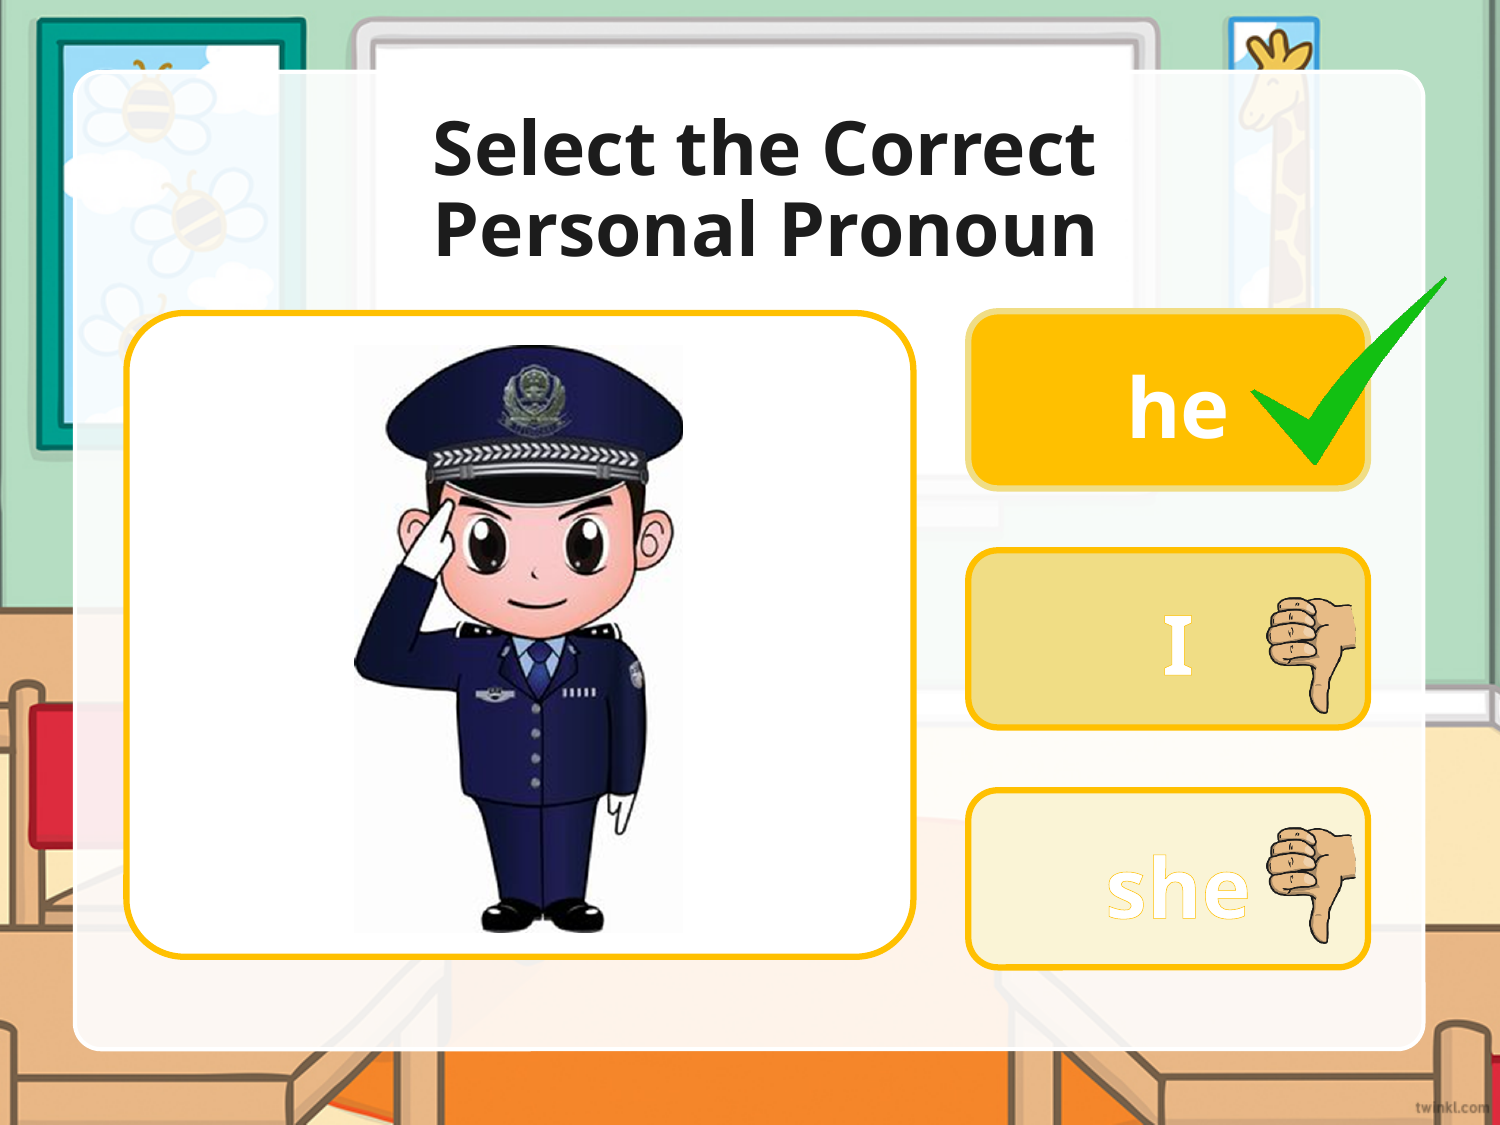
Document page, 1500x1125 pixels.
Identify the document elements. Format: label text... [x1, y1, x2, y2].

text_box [968, 790, 1368, 968]
picture [0, 0, 1500, 1125]
text_box [125, 311, 915, 958]
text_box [968, 550, 1368, 728]
text_box Select the Correct Personal Pronoun [119, 118, 1413, 265]
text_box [968, 311, 1368, 489]
